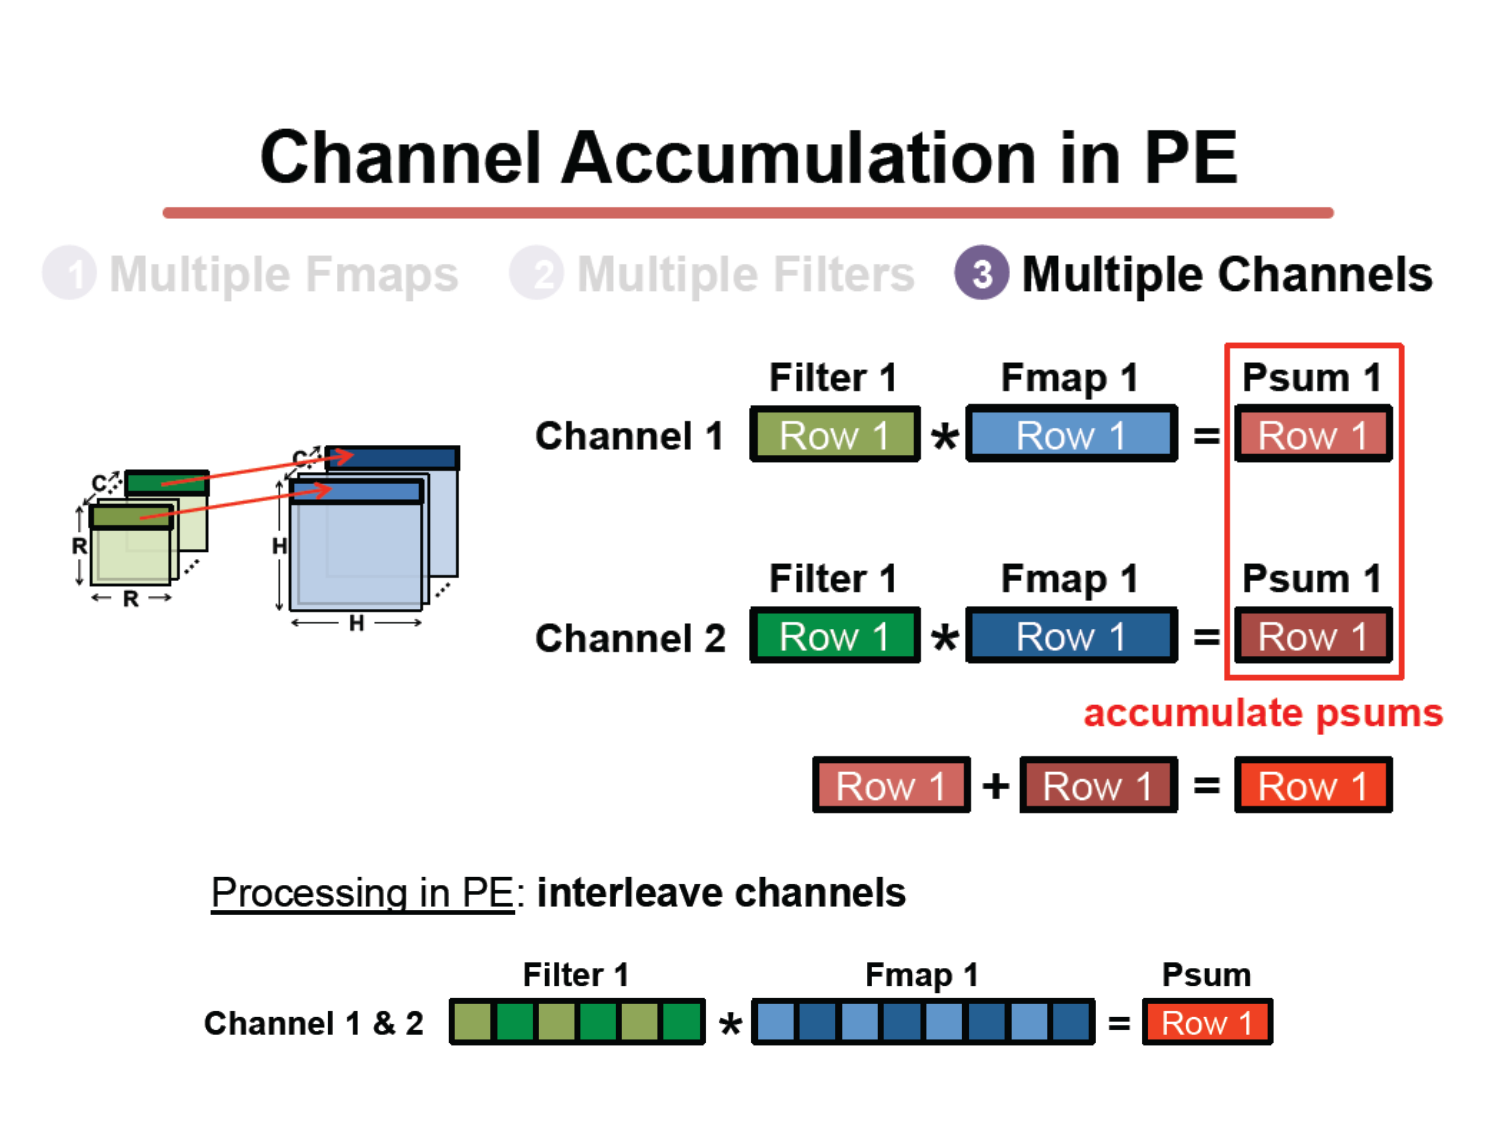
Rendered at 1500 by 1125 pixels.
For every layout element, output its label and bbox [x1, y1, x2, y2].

picture [37, 99, 1451, 1124]
